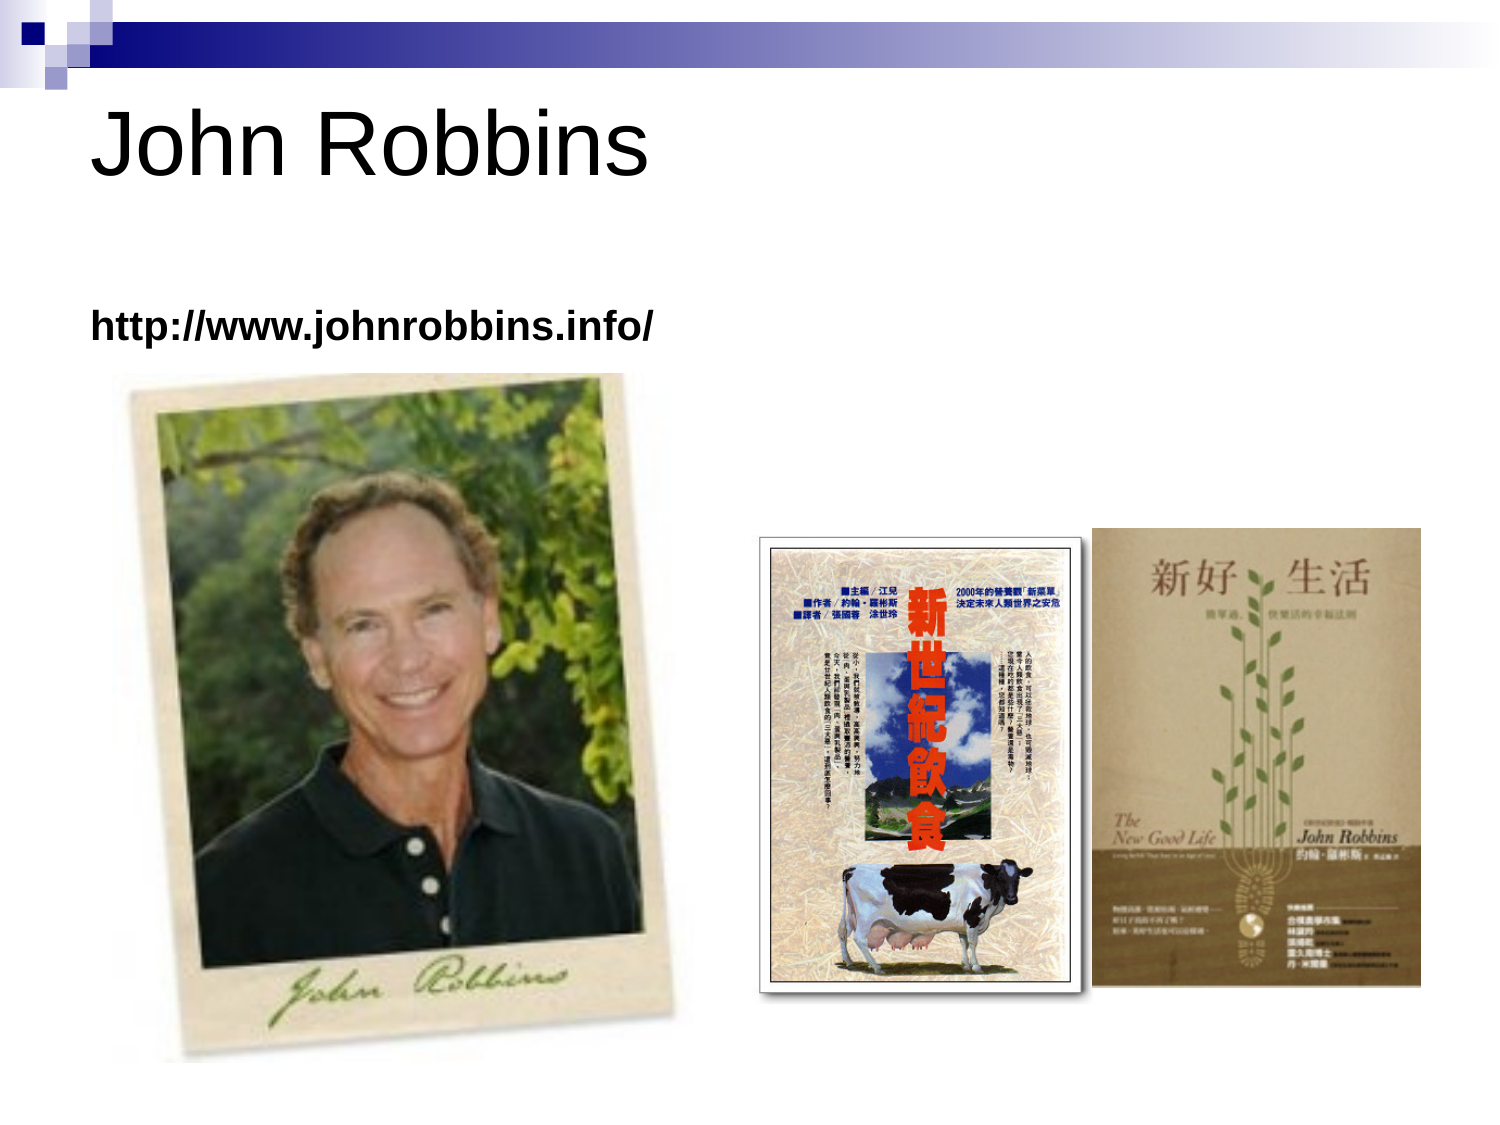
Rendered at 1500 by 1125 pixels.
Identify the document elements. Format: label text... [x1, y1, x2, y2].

title John Robbins [75, 45, 1425, 233]
picture [743, 526, 1421, 1015]
picture [111, 373, 695, 1064]
list http://www.johnrobbins.info/ [75, 251, 738, 357]
